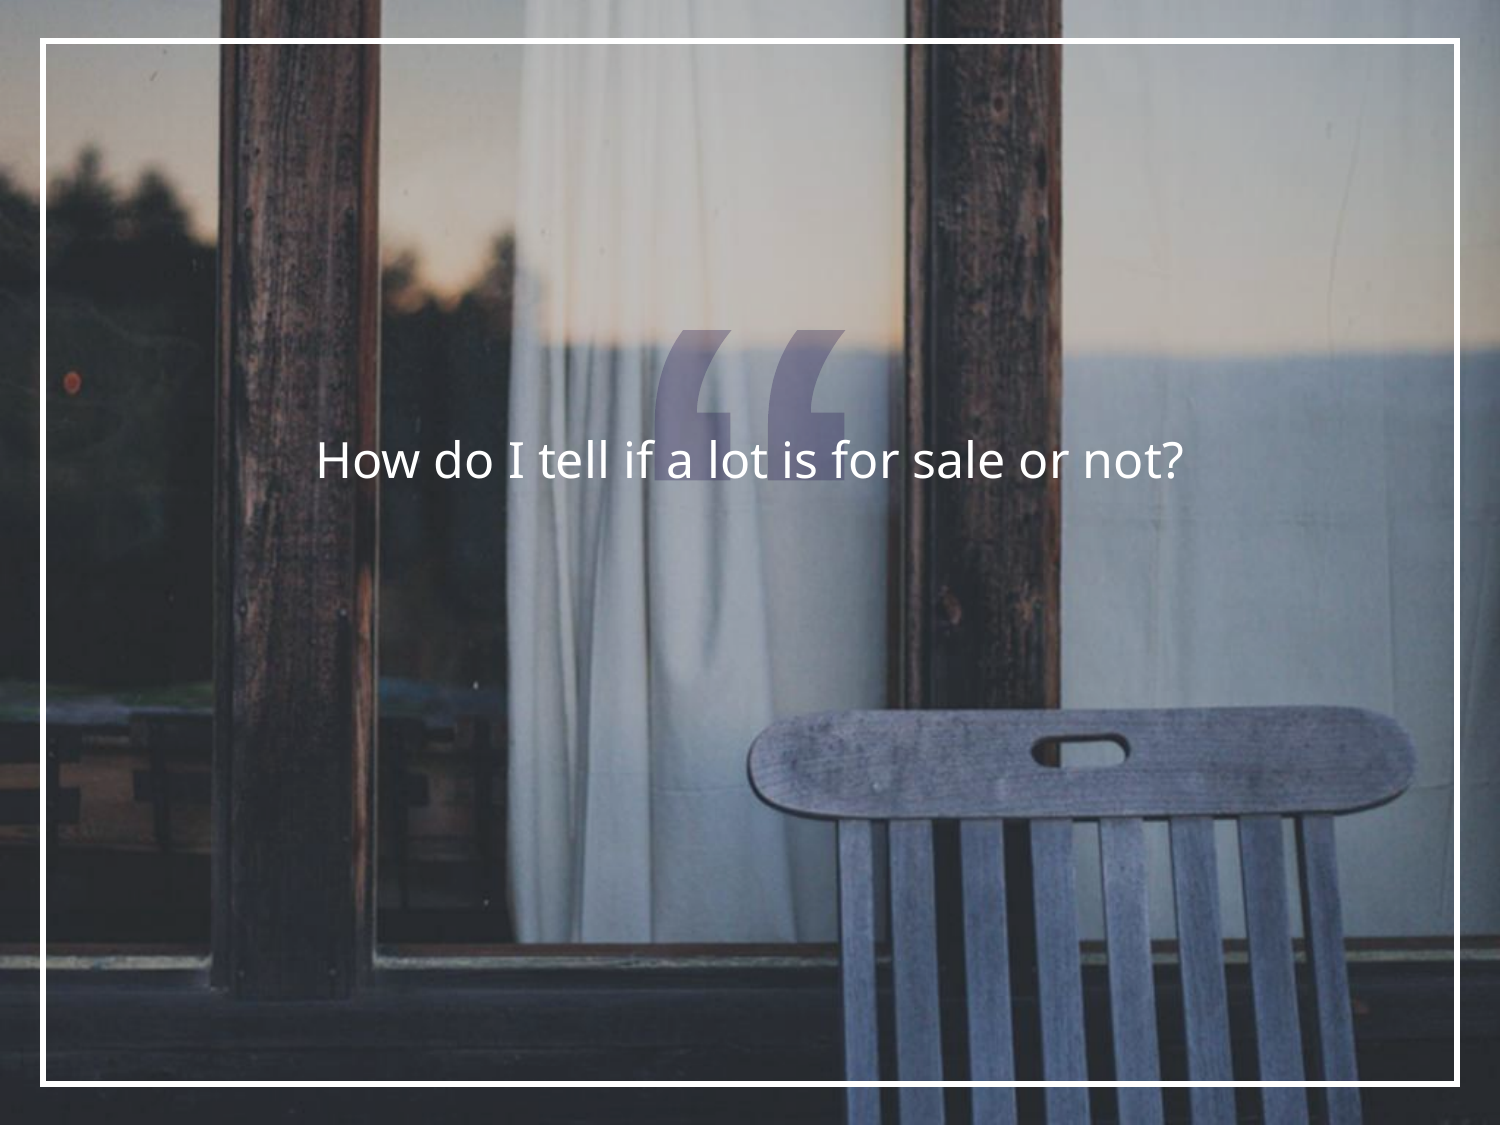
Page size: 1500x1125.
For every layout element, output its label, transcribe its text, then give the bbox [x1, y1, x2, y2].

list How do I tell if a lot is for sale or not? [269, 404, 1231, 1043]
picture [0, 0, 1500, 1125]
